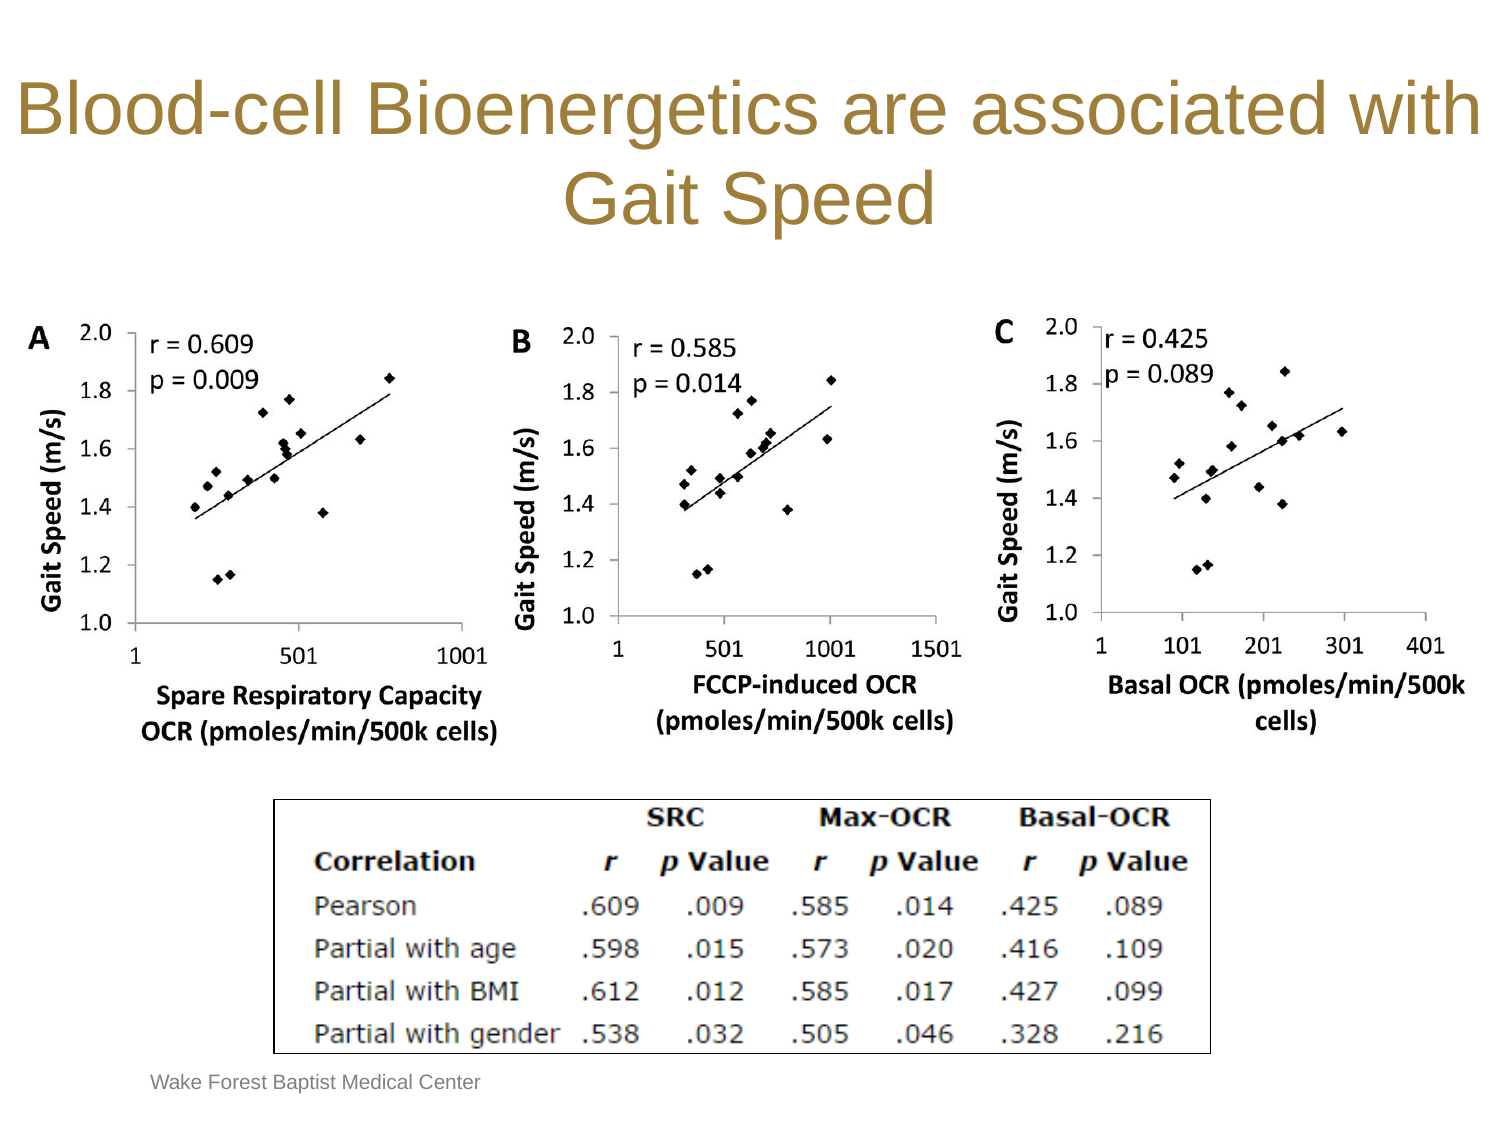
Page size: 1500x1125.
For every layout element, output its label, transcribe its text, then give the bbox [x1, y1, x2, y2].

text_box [28, 305, 1470, 762]
picture [274, 799, 1210, 1053]
text_box Blood-cell Bioenergetics are associated with Gait Speed [0, 59, 1500, 216]
